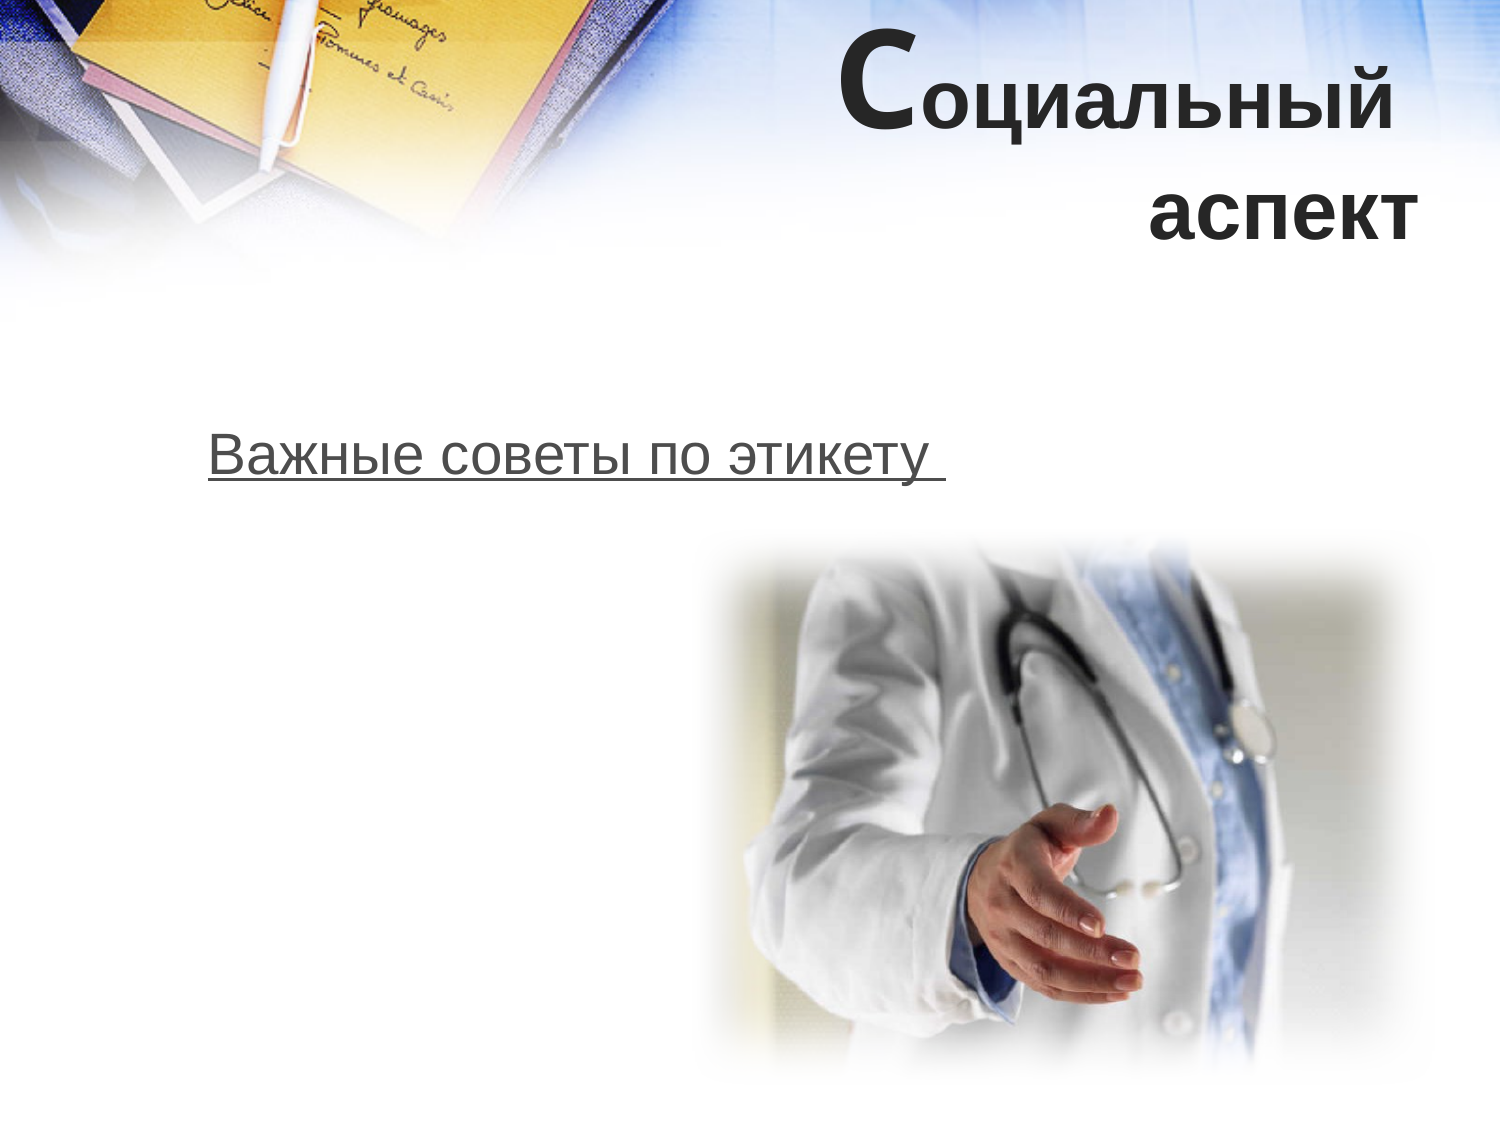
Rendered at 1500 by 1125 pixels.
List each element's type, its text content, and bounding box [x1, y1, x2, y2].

list Важные советы по этикету [192, 408, 1447, 1059]
picture [0, 0, 1500, 1125]
text_box Социальный аспект [336, 0, 1435, 264]
